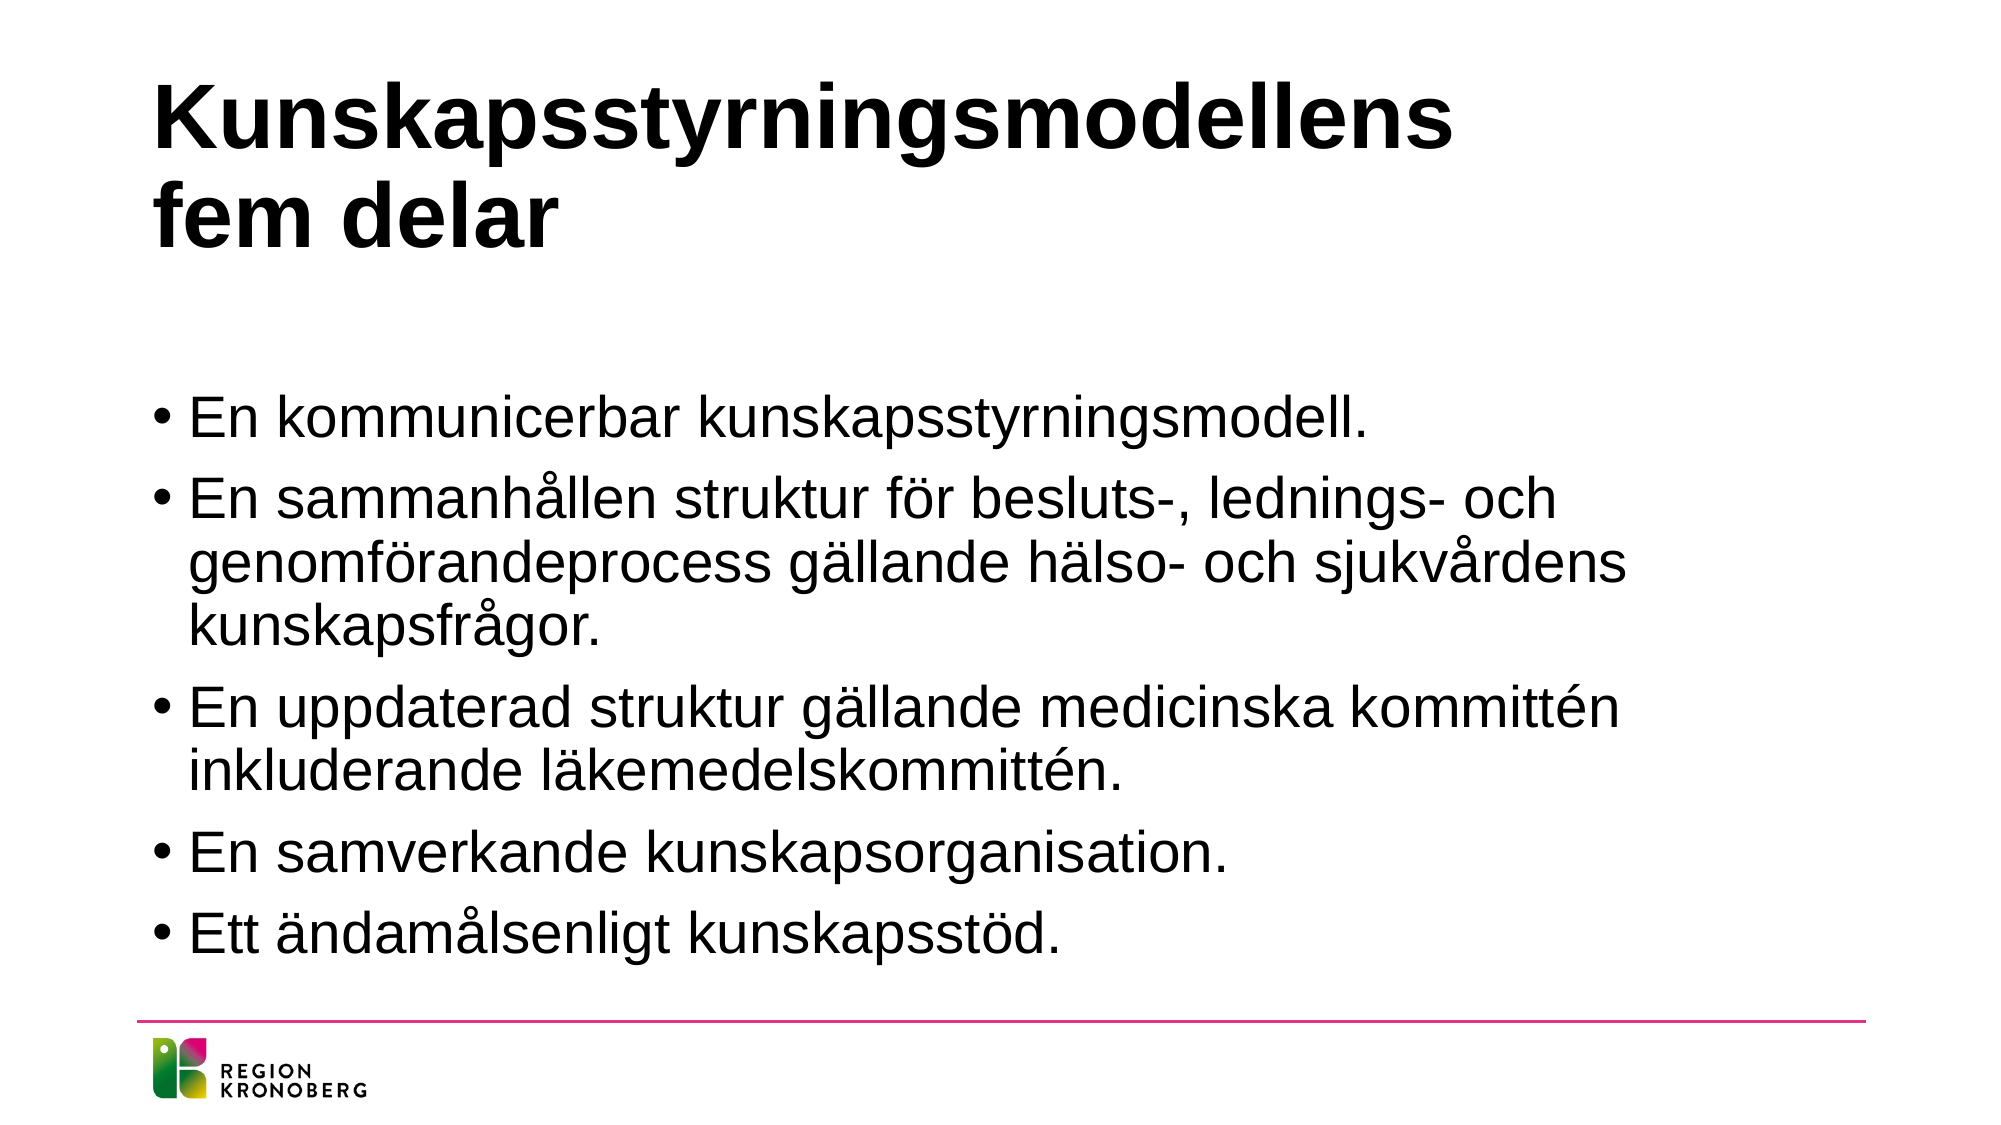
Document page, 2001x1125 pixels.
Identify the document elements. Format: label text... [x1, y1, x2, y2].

list En kommunicerbar kunskapsstyrningsmodell. En sammanhållen struktur för besluts-, lednings- och genomförandeprocess gällande hälso- och sjukvårdens kunskapsfrågor. En uppdaterad struktur gällande medicinska kommittén inkluderande läkemedelskommittén. En samverkande kunskapsorganisation. Ett ändamålsenligt kunskapsstöd. [137, 299, 1863, 982]
title Kunskapsstyrningsmodellens fem delar [137, 59, 1863, 278]
picture [147, 1033, 373, 1103]
